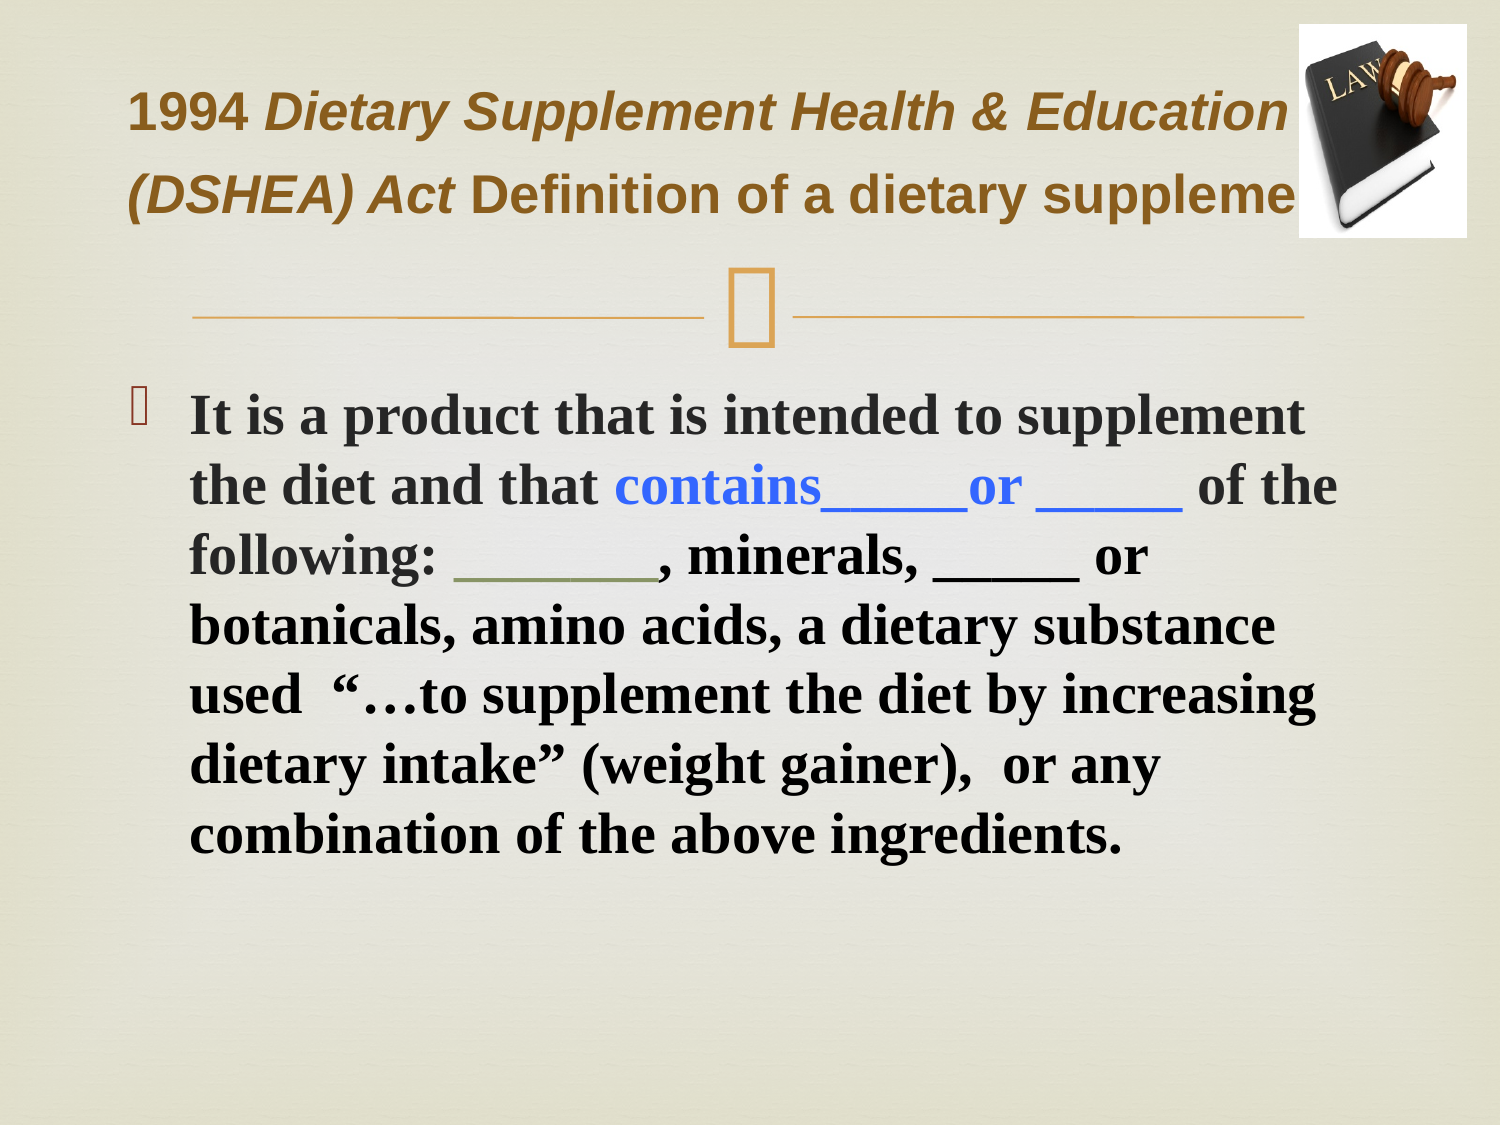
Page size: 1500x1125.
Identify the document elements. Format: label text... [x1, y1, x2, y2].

picture [1299, 24, 1468, 238]
list It is a product that is intended to supplement the diet and that contains_____or _____ of the following: _______, minerals, _____ or botanicals, amino acids, a dietary substance used “…to supplement the diet by increasing dietary intake” (weight gainer), or any combination of the above ingredients. [114, 368, 1386, 1005]
title 1994 Dietary Supplement Health & Education (DSHEA) Act Definition of a dietary supplement: [112, 37, 1413, 267]
